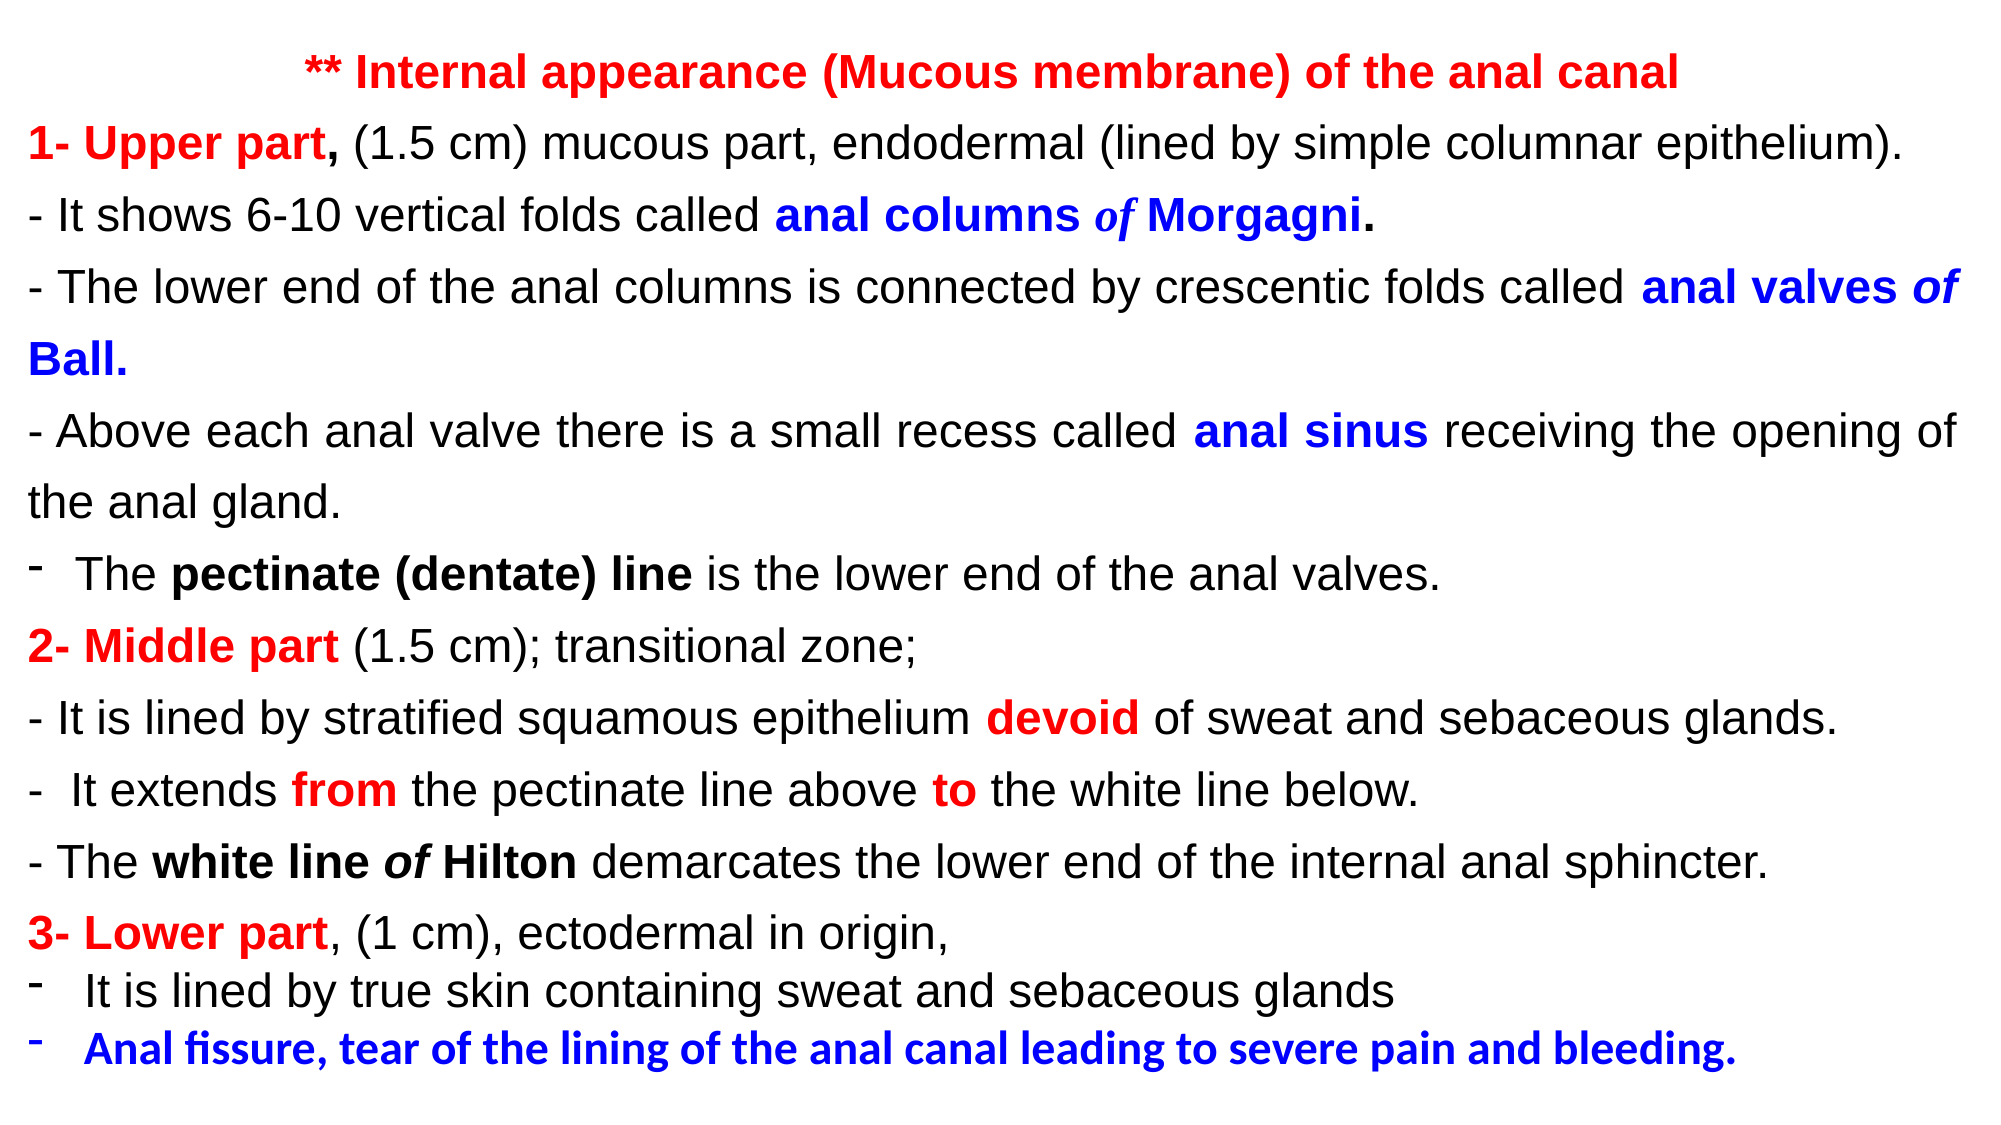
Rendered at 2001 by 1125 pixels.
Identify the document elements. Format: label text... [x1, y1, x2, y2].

text_box ** Internal appearance (Mucous membrane) of the anal canal 1- Upper part, (1.5 cm) mucous part, endodermal (lined by simple columnar epithelium). - It shows 6-10 vertical folds called anal columns of Morgagni. - The lower end of the anal columns is connected by crescentic folds called anal valves of Ball. - Above each anal valve there is a small recess called anal sinus receiving the opening of the anal gland. The pectinate (dentate) line is the lower end of the anal valves. 2- Middle part (1.5 cm); transitional zone; - It is lined by stratified squamous epithelium devoid of sweat and sebaceous glands. - It extends from the pectinate line above to the white line below. - The white line of Hilton demarcates the lower end of the internal anal sphincter. 3- Lower part, (1 cm), ectodermal in origin, It is lined by true skin containing sweat and sebaceous glands Anal fissure, tear of the lining of the anal canal leading to severe pain and bleeding. [12, 18, 1973, 1082]
